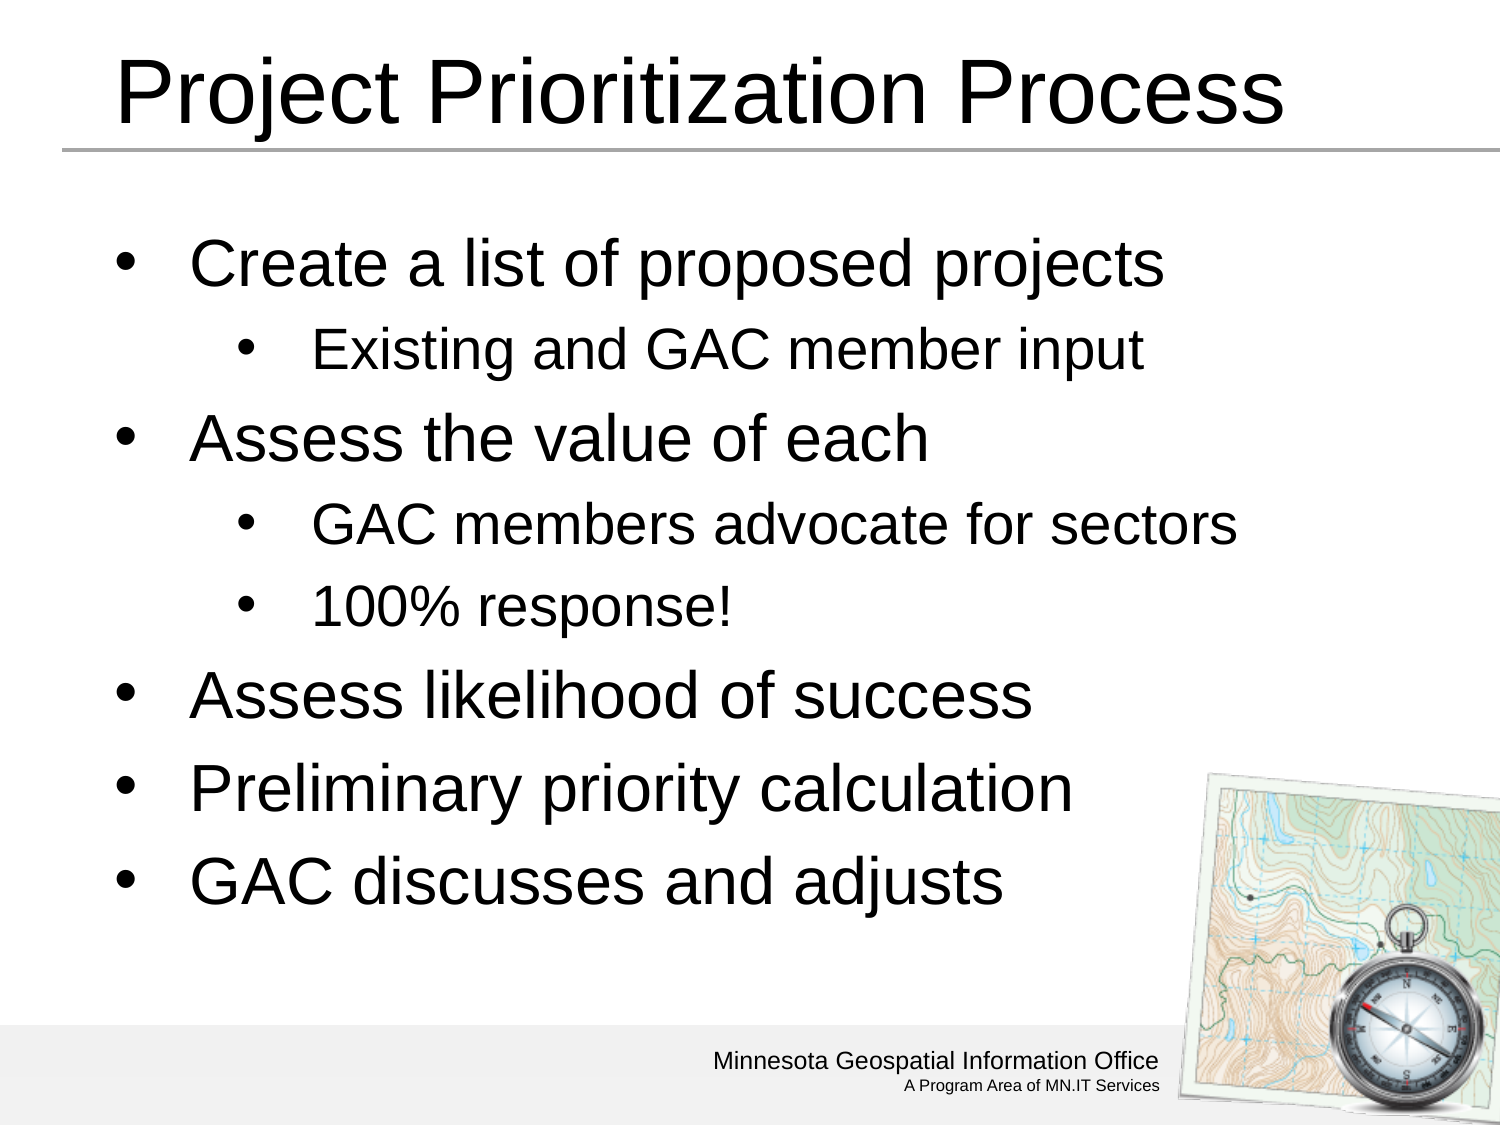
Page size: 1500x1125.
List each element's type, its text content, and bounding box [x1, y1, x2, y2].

list Create a list of proposed projects Existing and GAC member input Assess the value of each GAC members advocate for sectors 100% response! Assess likelihood of success Preliminary priority calculation GAC discusses and adjusts [99, 212, 1475, 1025]
title Project Prioritization Process [99, 24, 1394, 141]
picture [1166, 760, 1500, 1125]
